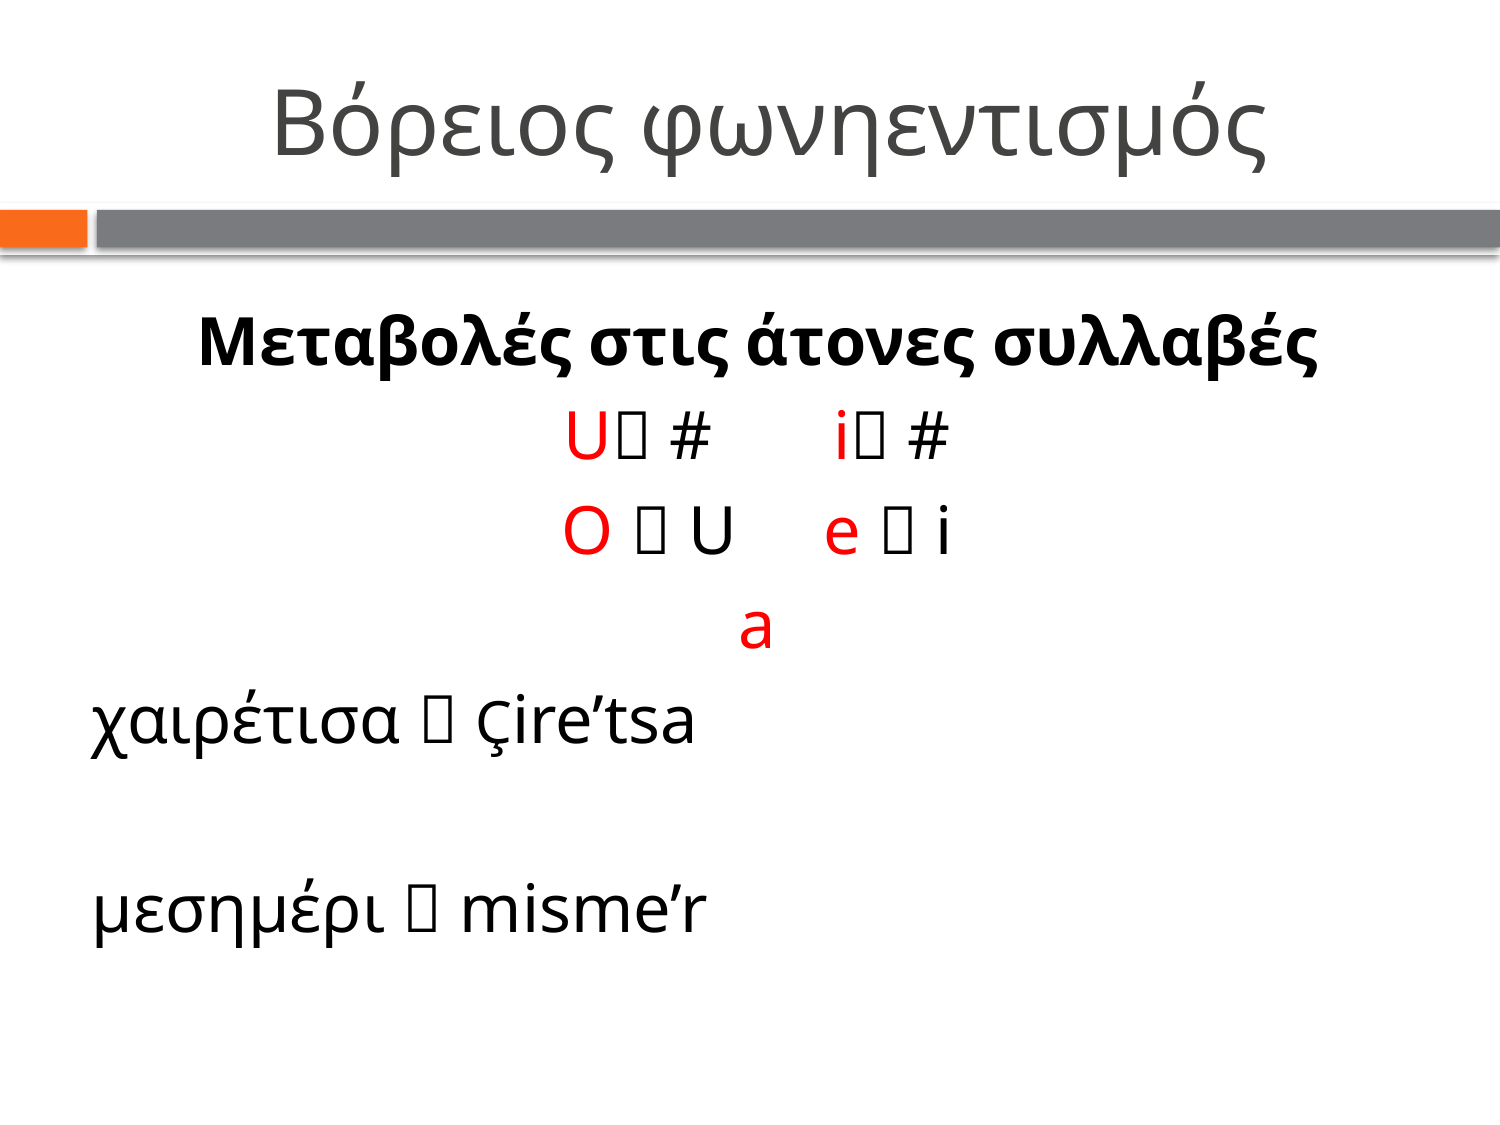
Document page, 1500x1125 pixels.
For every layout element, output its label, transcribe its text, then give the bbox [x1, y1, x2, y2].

list Μεταβολές στις άτονες συλλαβές U # i # O  U e  i a χαιρέτισα  Çire’tsa μεσημέρι  misme’r [76, 290, 1439, 1001]
title Βόρειος φωνηεντισμός [100, 37, 1439, 201]
